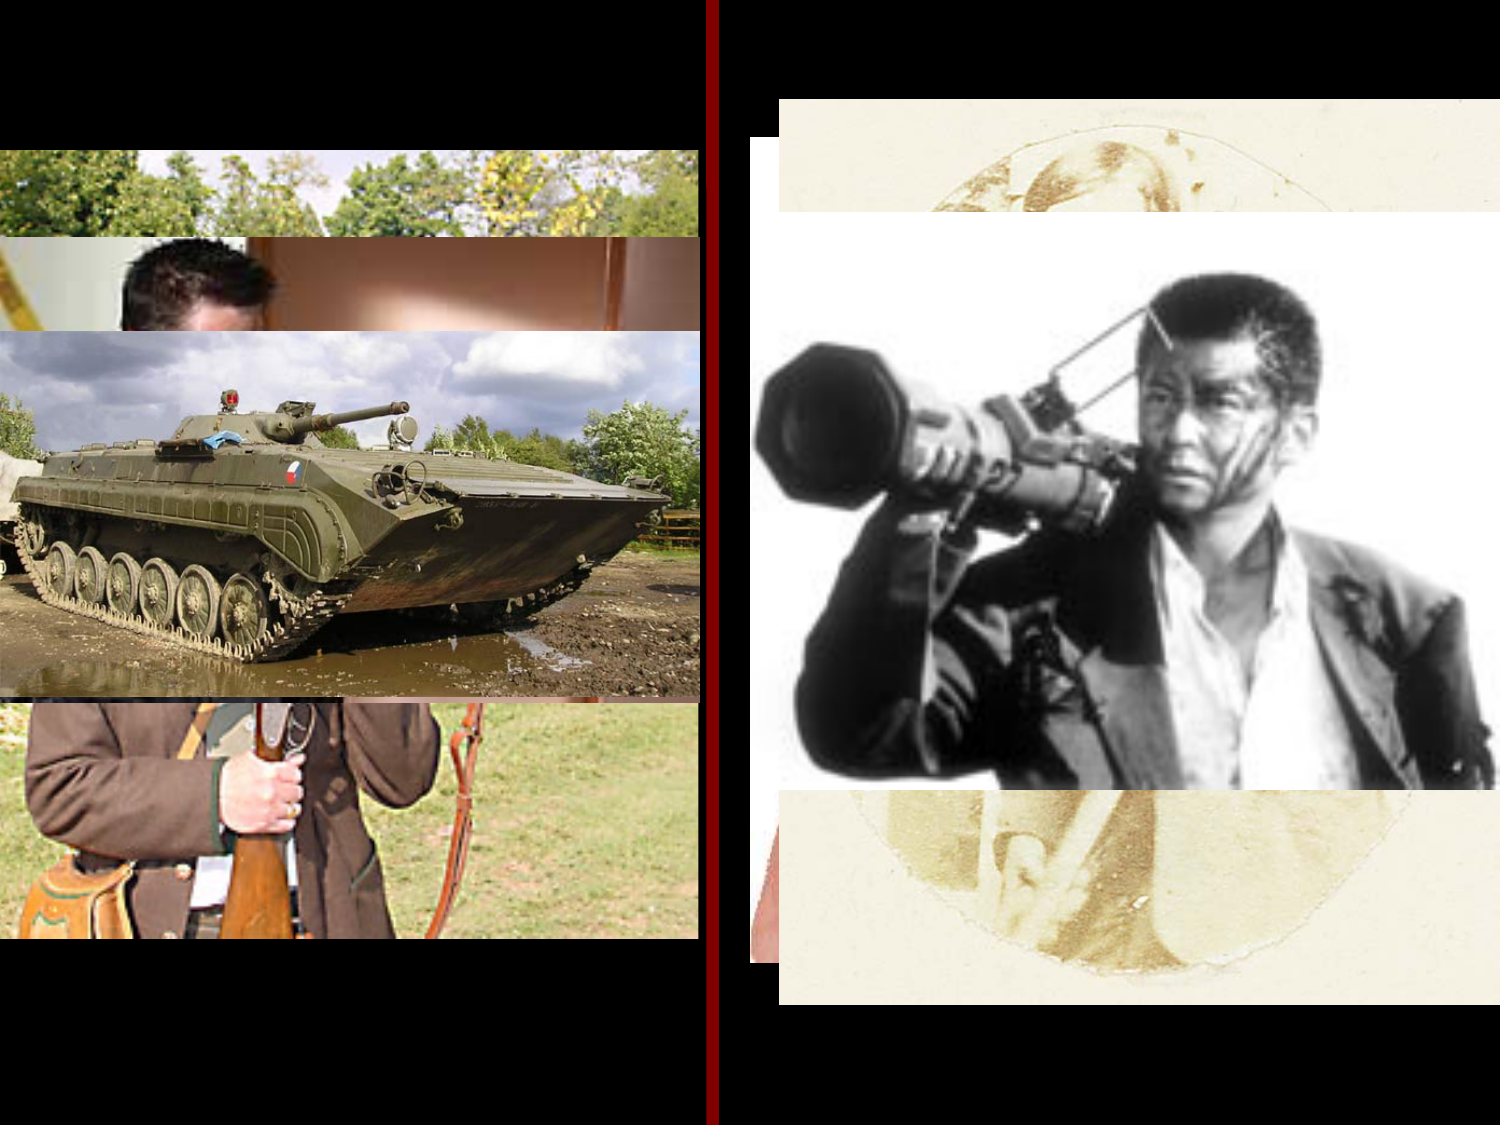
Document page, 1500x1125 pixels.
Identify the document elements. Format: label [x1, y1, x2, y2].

picture [749, 99, 1500, 1005]
picture [0, 149, 701, 940]
